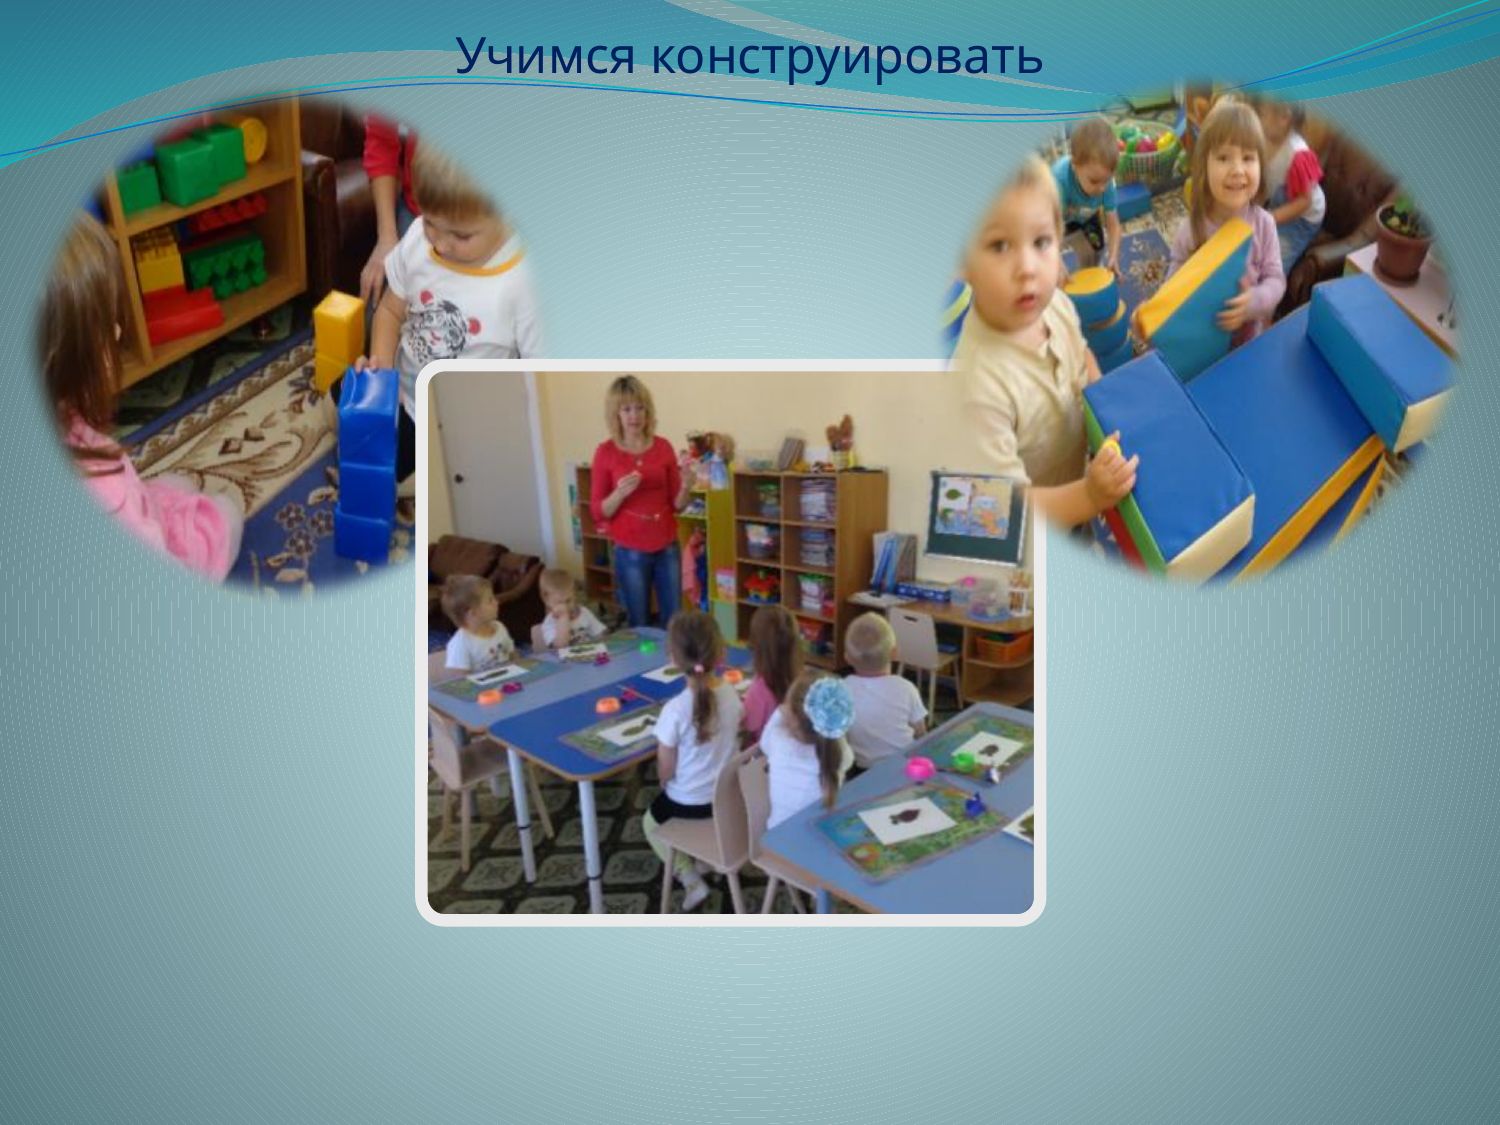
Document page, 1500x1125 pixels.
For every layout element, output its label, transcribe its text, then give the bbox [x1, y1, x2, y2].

text_box Учимся конструировать [440, 15, 1060, 91]
picture [17, 77, 1041, 921]
picture [931, 66, 1475, 599]
